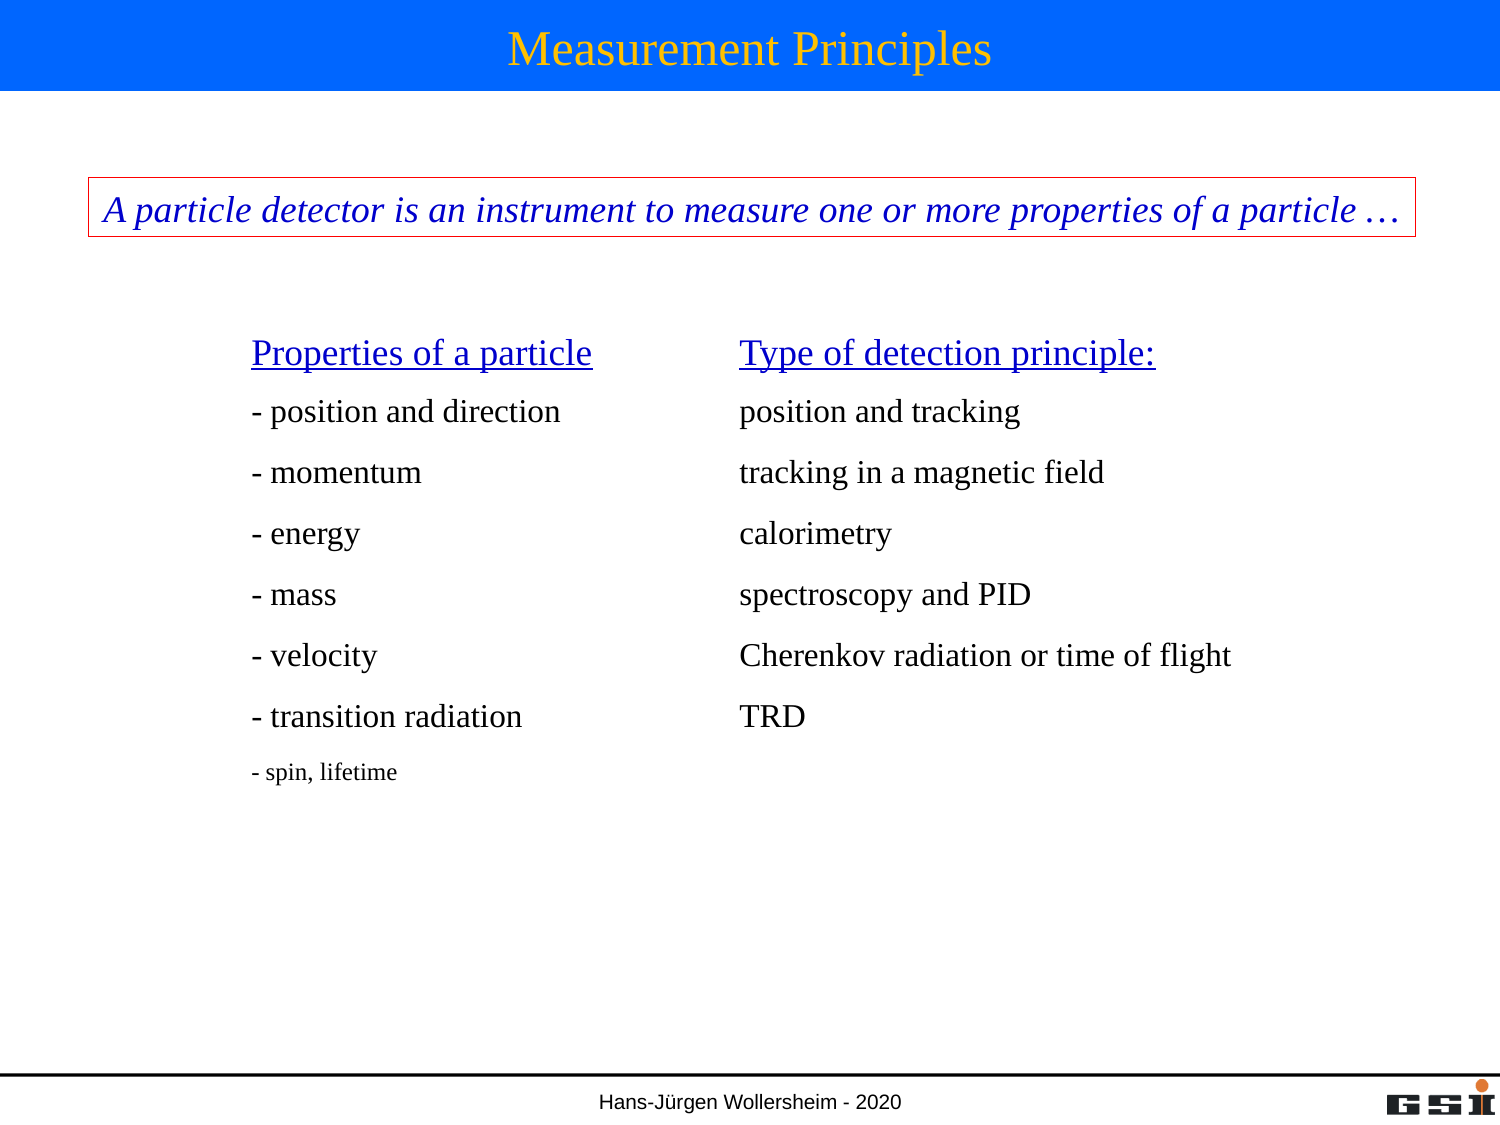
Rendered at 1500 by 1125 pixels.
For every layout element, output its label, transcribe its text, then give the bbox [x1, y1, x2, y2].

text_box A particle detector is an instrument to measure one or more properties of a particle … [88, 177, 1416, 237]
picture [1387, 1079, 1495, 1115]
title Measurement Principles [0, 0, 1500, 91]
